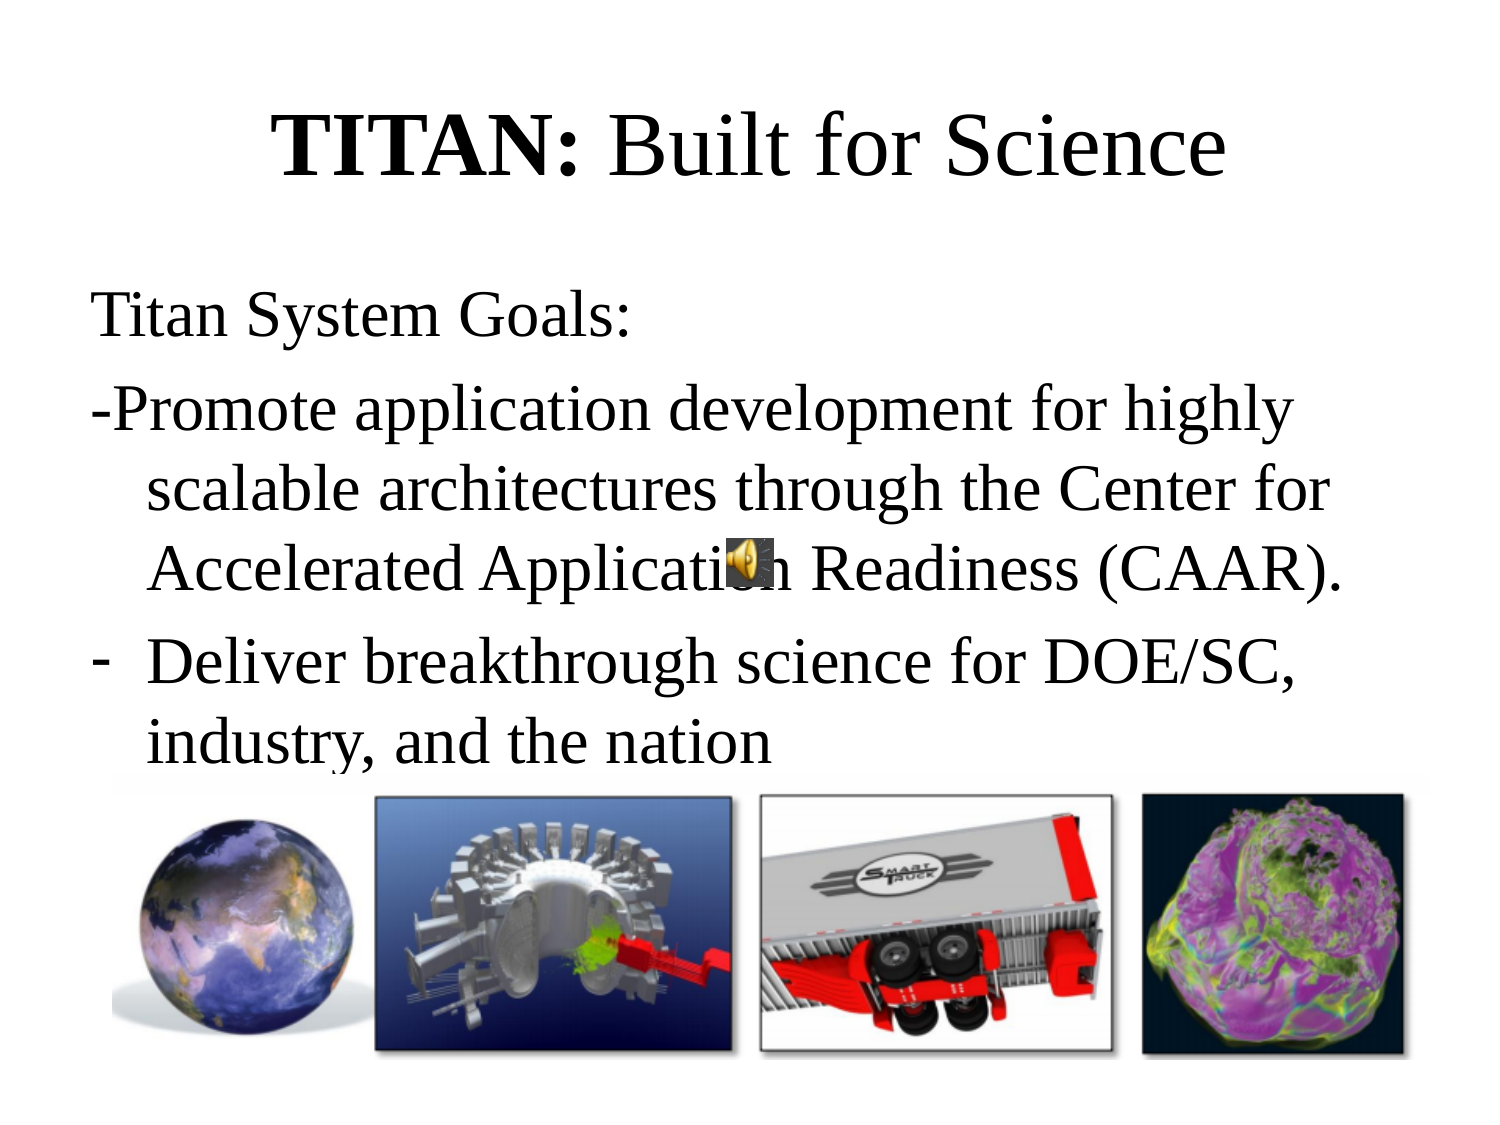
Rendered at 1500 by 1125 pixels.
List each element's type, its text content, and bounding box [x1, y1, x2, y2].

list Titan System Goals: -Promote application development for highly scalable architectures through the Center for Accelerated Application Readiness (CAAR). Deliver breakthrough science for DOE/SC, industry, and the nation [75, 262, 1425, 1005]
picture [724, 537, 776, 588]
title TITAN: Built for Science [75, 45, 1425, 233]
picture [112, 774, 1430, 1060]
